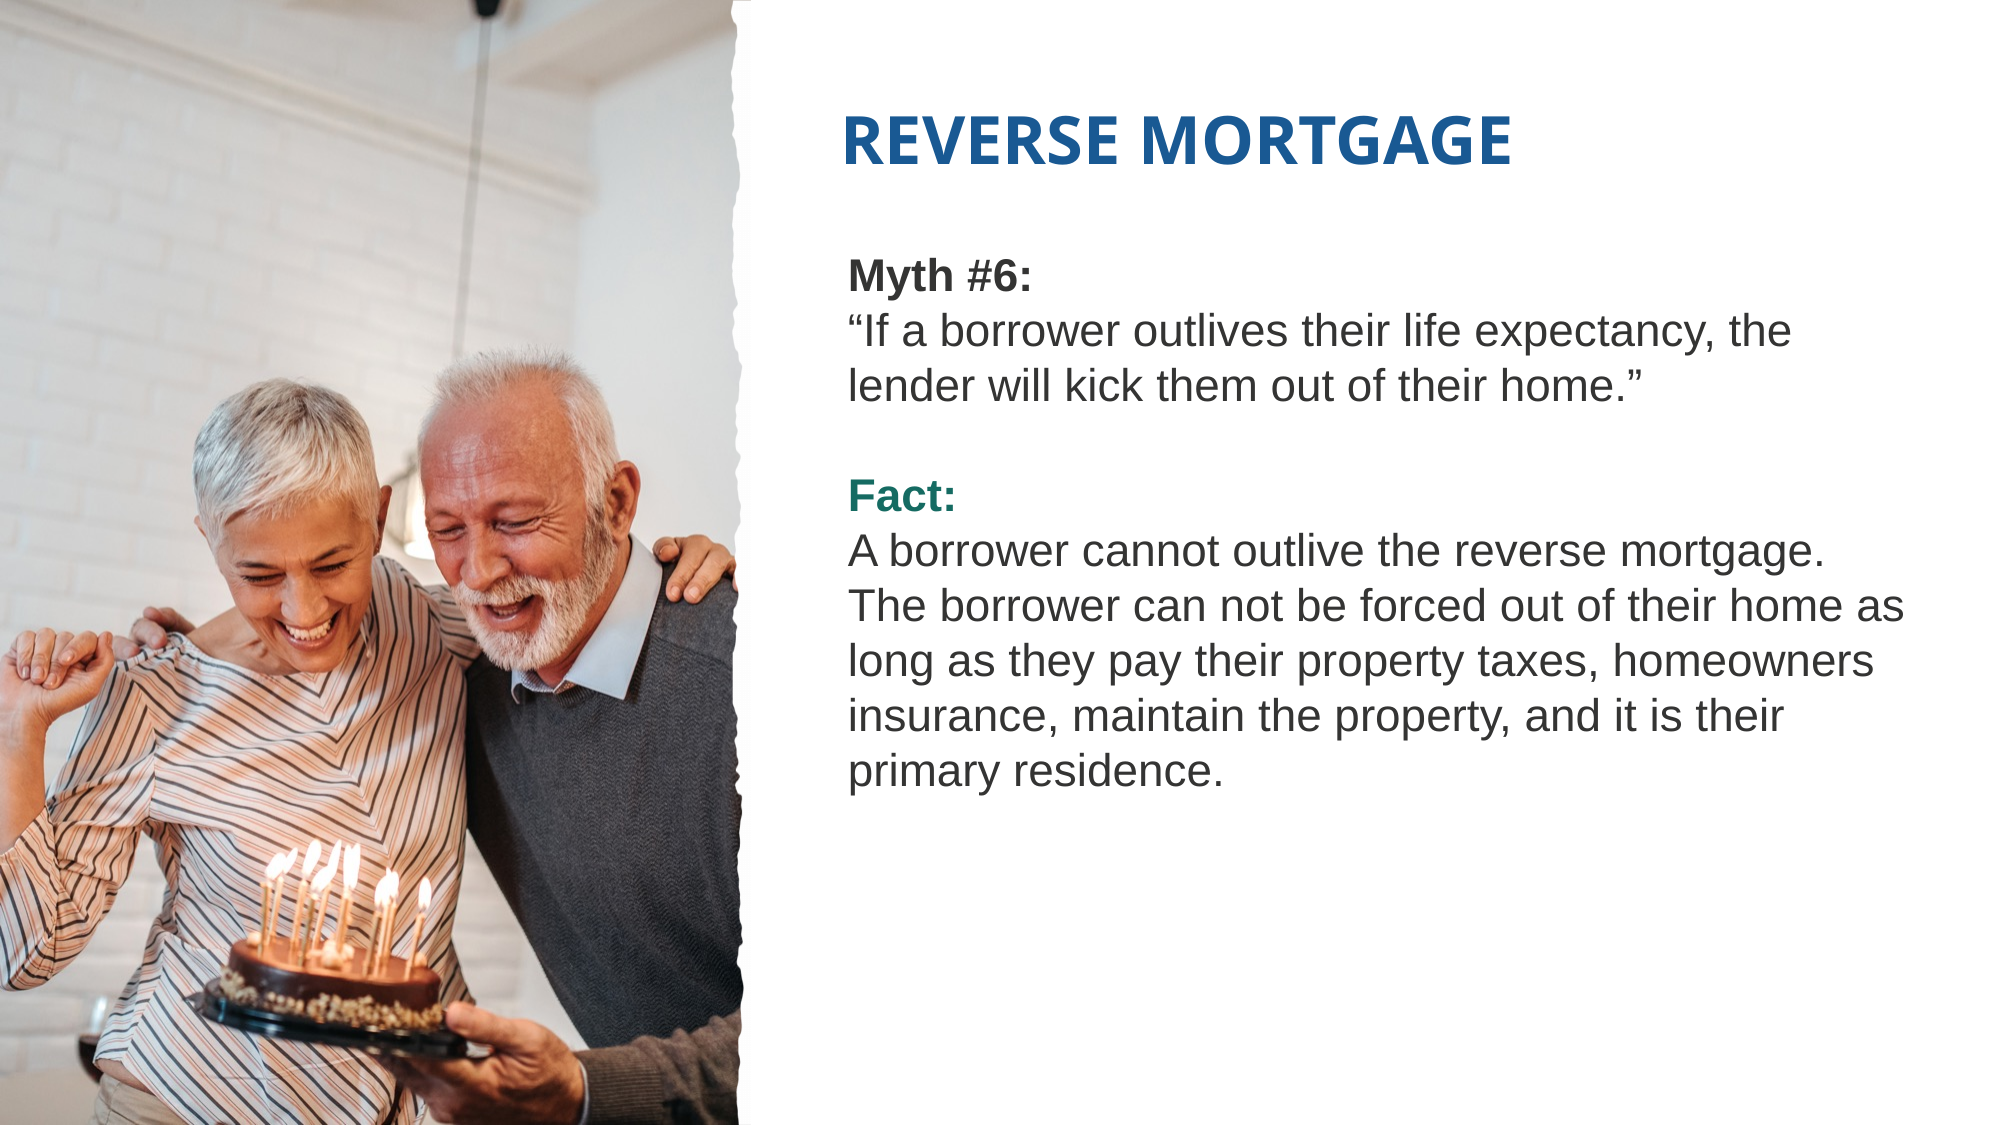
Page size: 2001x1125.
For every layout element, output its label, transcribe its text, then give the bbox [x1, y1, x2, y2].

picture [0, 0, 1276, 1125]
text_box Myth #6: “If a borrower outlives their life expectancy, the lender will kick them out of their home.” Fact: A borrower cannot outlive the reverse mortgage. The borrower can not be forced out of their home as long as they pay their property taxes, homeowners insurance, maintain the property, and it is their primary residence. [833, 238, 1927, 803]
text_box REVERSE MORTGAGE [833, 97, 1907, 179]
